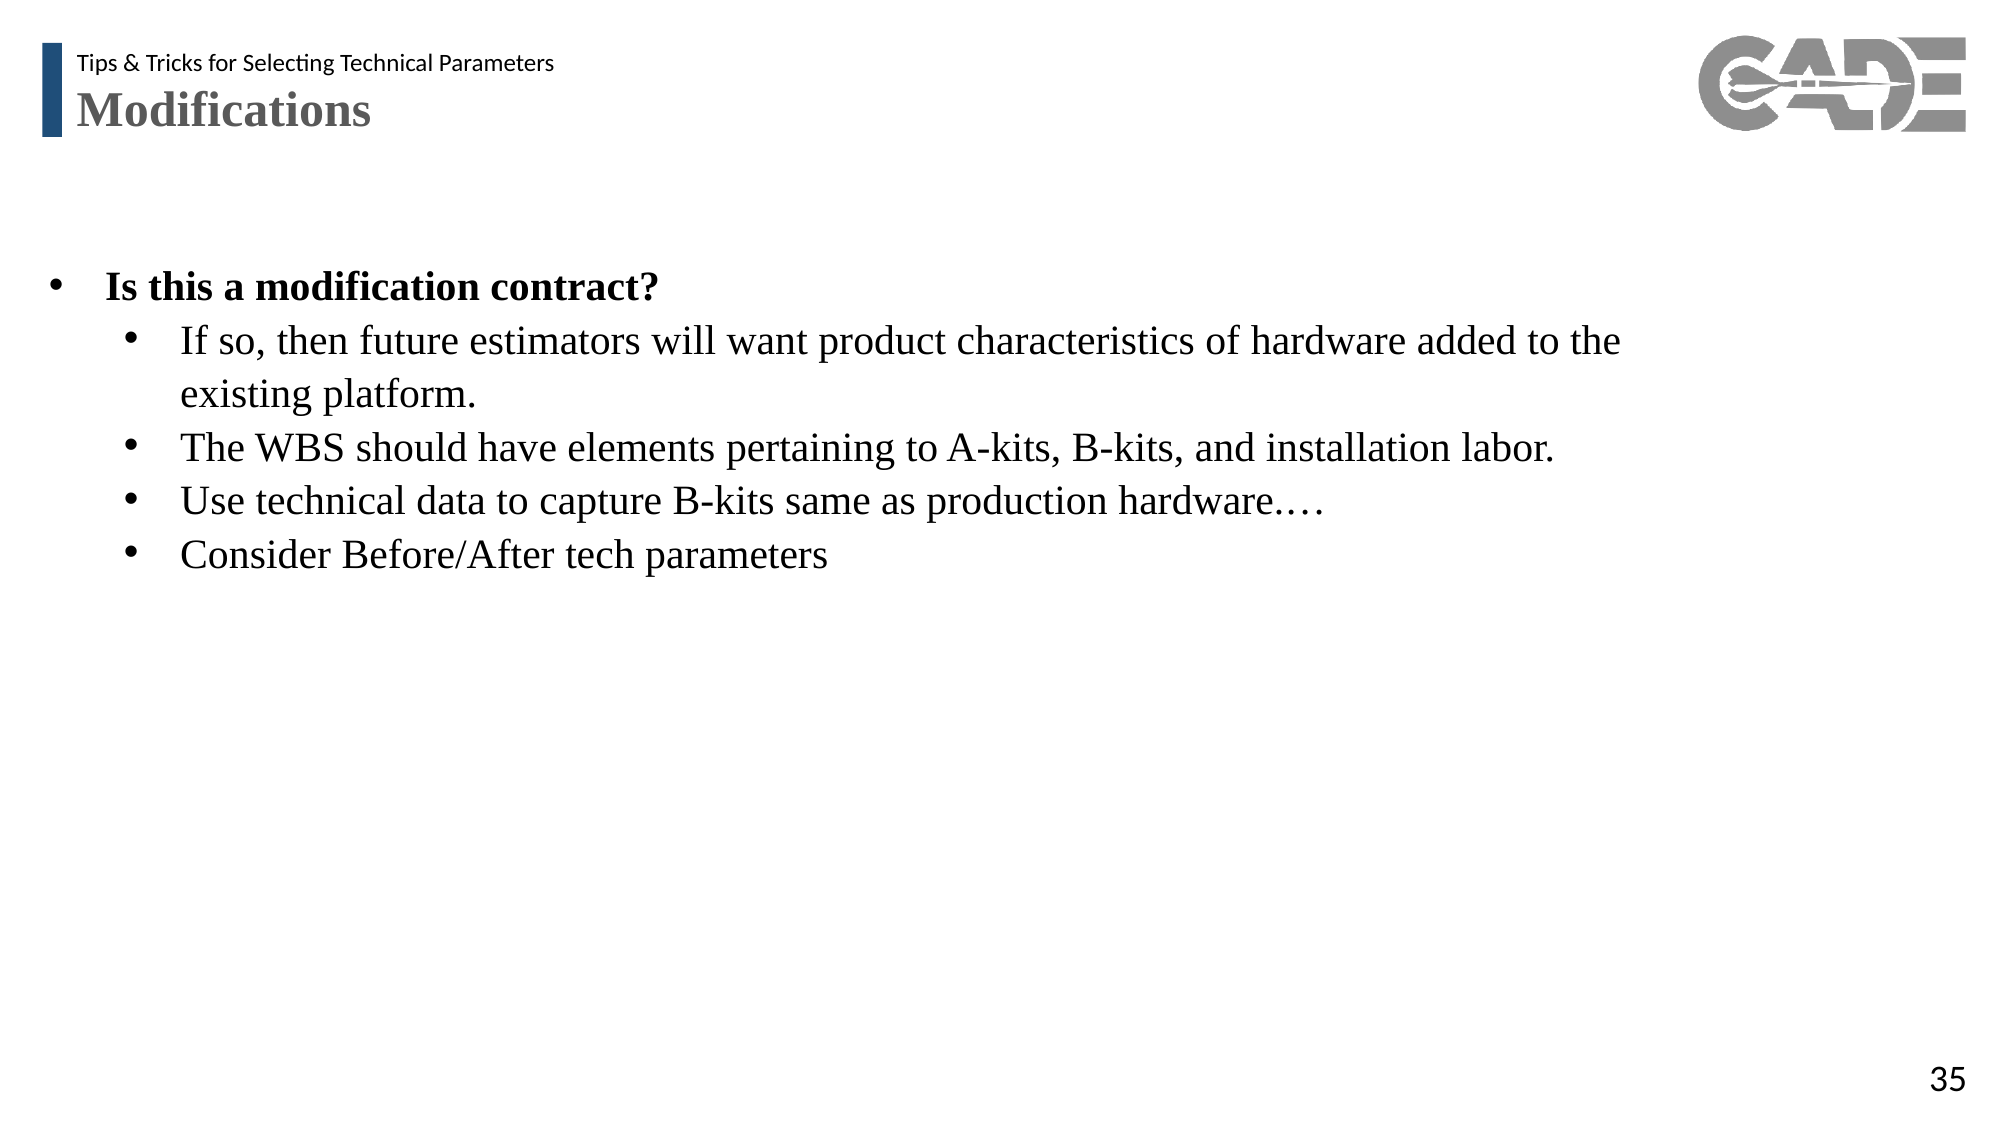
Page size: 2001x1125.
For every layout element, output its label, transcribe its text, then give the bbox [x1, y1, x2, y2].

list Tips & Tricks for Selecting Technical Parameters [62, 42, 772, 89]
list Modifications [61, 76, 854, 160]
text_box Is this a modification contract? If so, then future estimators will want product characteristics of hardware added to the existing platform. The WBS should have elements pertaining to A-kits, B-kits, and installation labor. Use technical data to capture B-kits same as production hardware.… Consider Before/After tech parameters [34, 248, 1780, 777]
slide_number 35 [1899, 1046, 1982, 1107]
